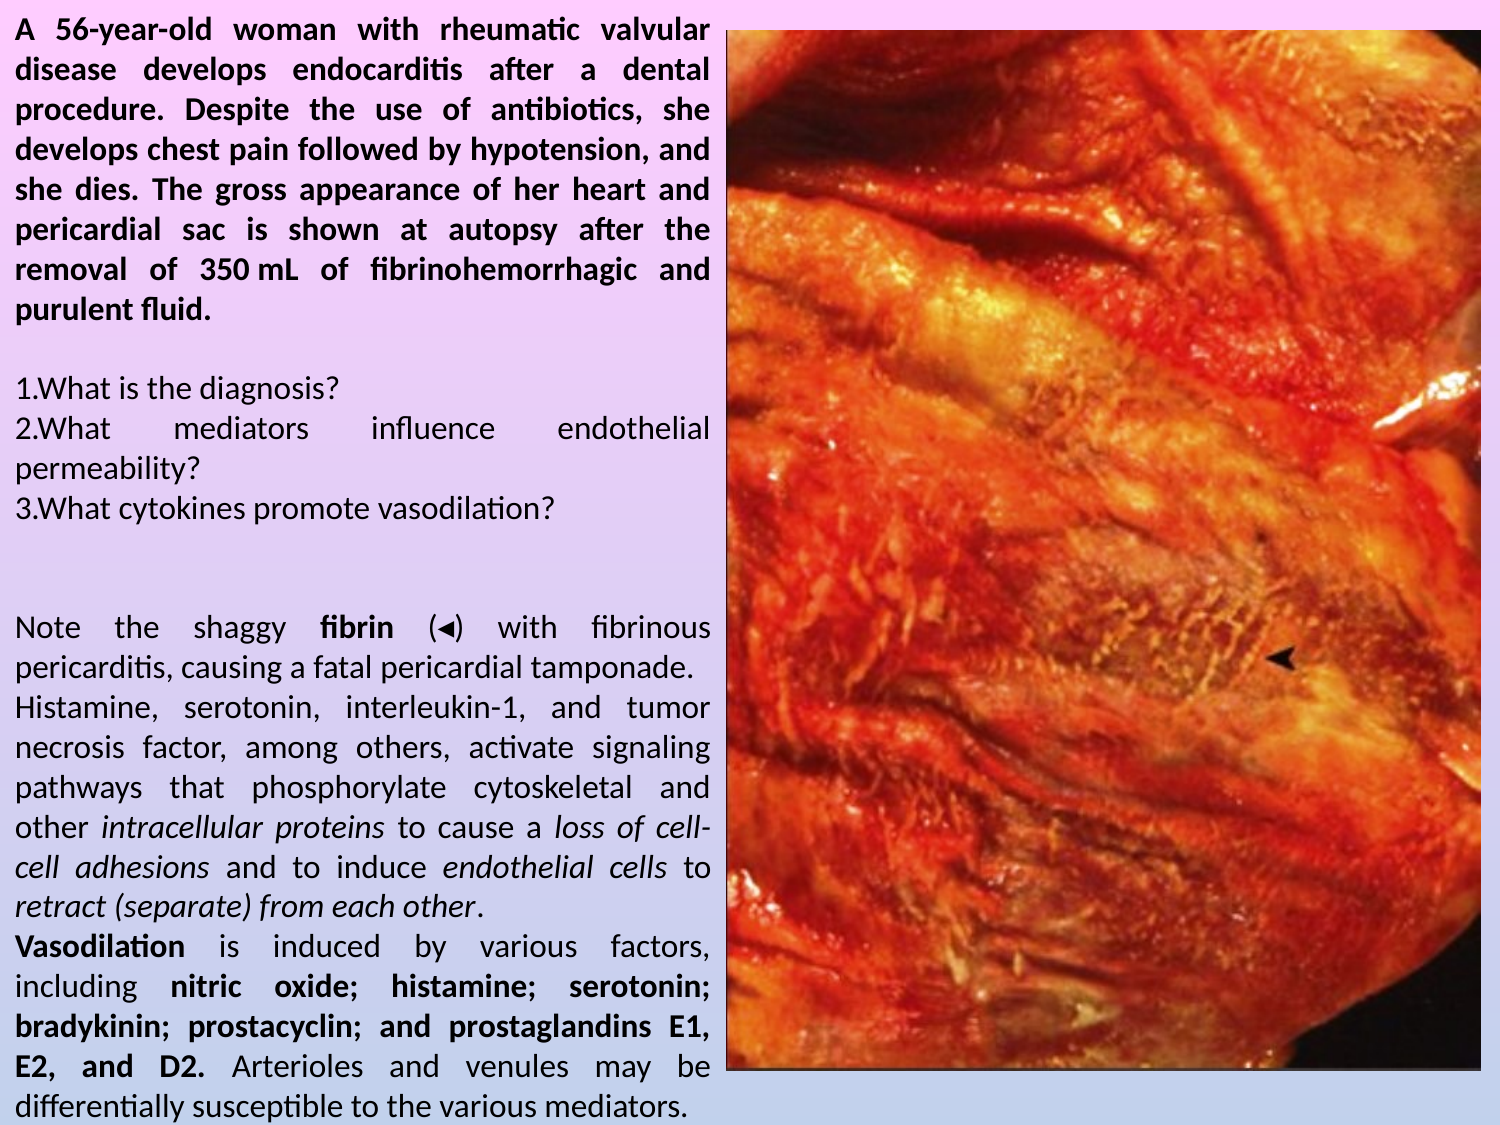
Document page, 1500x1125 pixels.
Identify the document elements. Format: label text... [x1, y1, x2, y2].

text_box Note the shaggy fibrin (◂) with fibrinous pericarditis, causing a fatal pericardial tamponade. Histamine, serotonin, interleukin-1, and tumor necrosis factor, among others, activate signaling pathways that phosphorylate cytoskeletal and other intracellular proteins to cause a loss of cell-cell adhesions and to induce endothelial cells to retract (separate) from each other. Vasodilation is induced by various factors, including nitric oxide; histamine; serotonin; bradykinin; prostacyclin; and prostaglandins E1, E2, and D2. Arterioles and venules may be differentially susceptible to the various mediators. [0, 597, 727, 1125]
picture [726, 30, 1481, 1071]
text_box A 56-year-old woman with rheumatic valvular disease develops endocarditis after a dental procedure. Despite the use of antibiotics, she develops chest pain followed by hypotension, and she dies. The gross appearance of her heart and pericardial sac is shown at autopsy after the removal of 350 mL of fibrinohemorrhagic and purulent fluid. 1.What is the diagnosis? 2.What mediators influence endothelial permeability? 3.What cytokines promote vasodilation? [0, 0, 727, 534]
